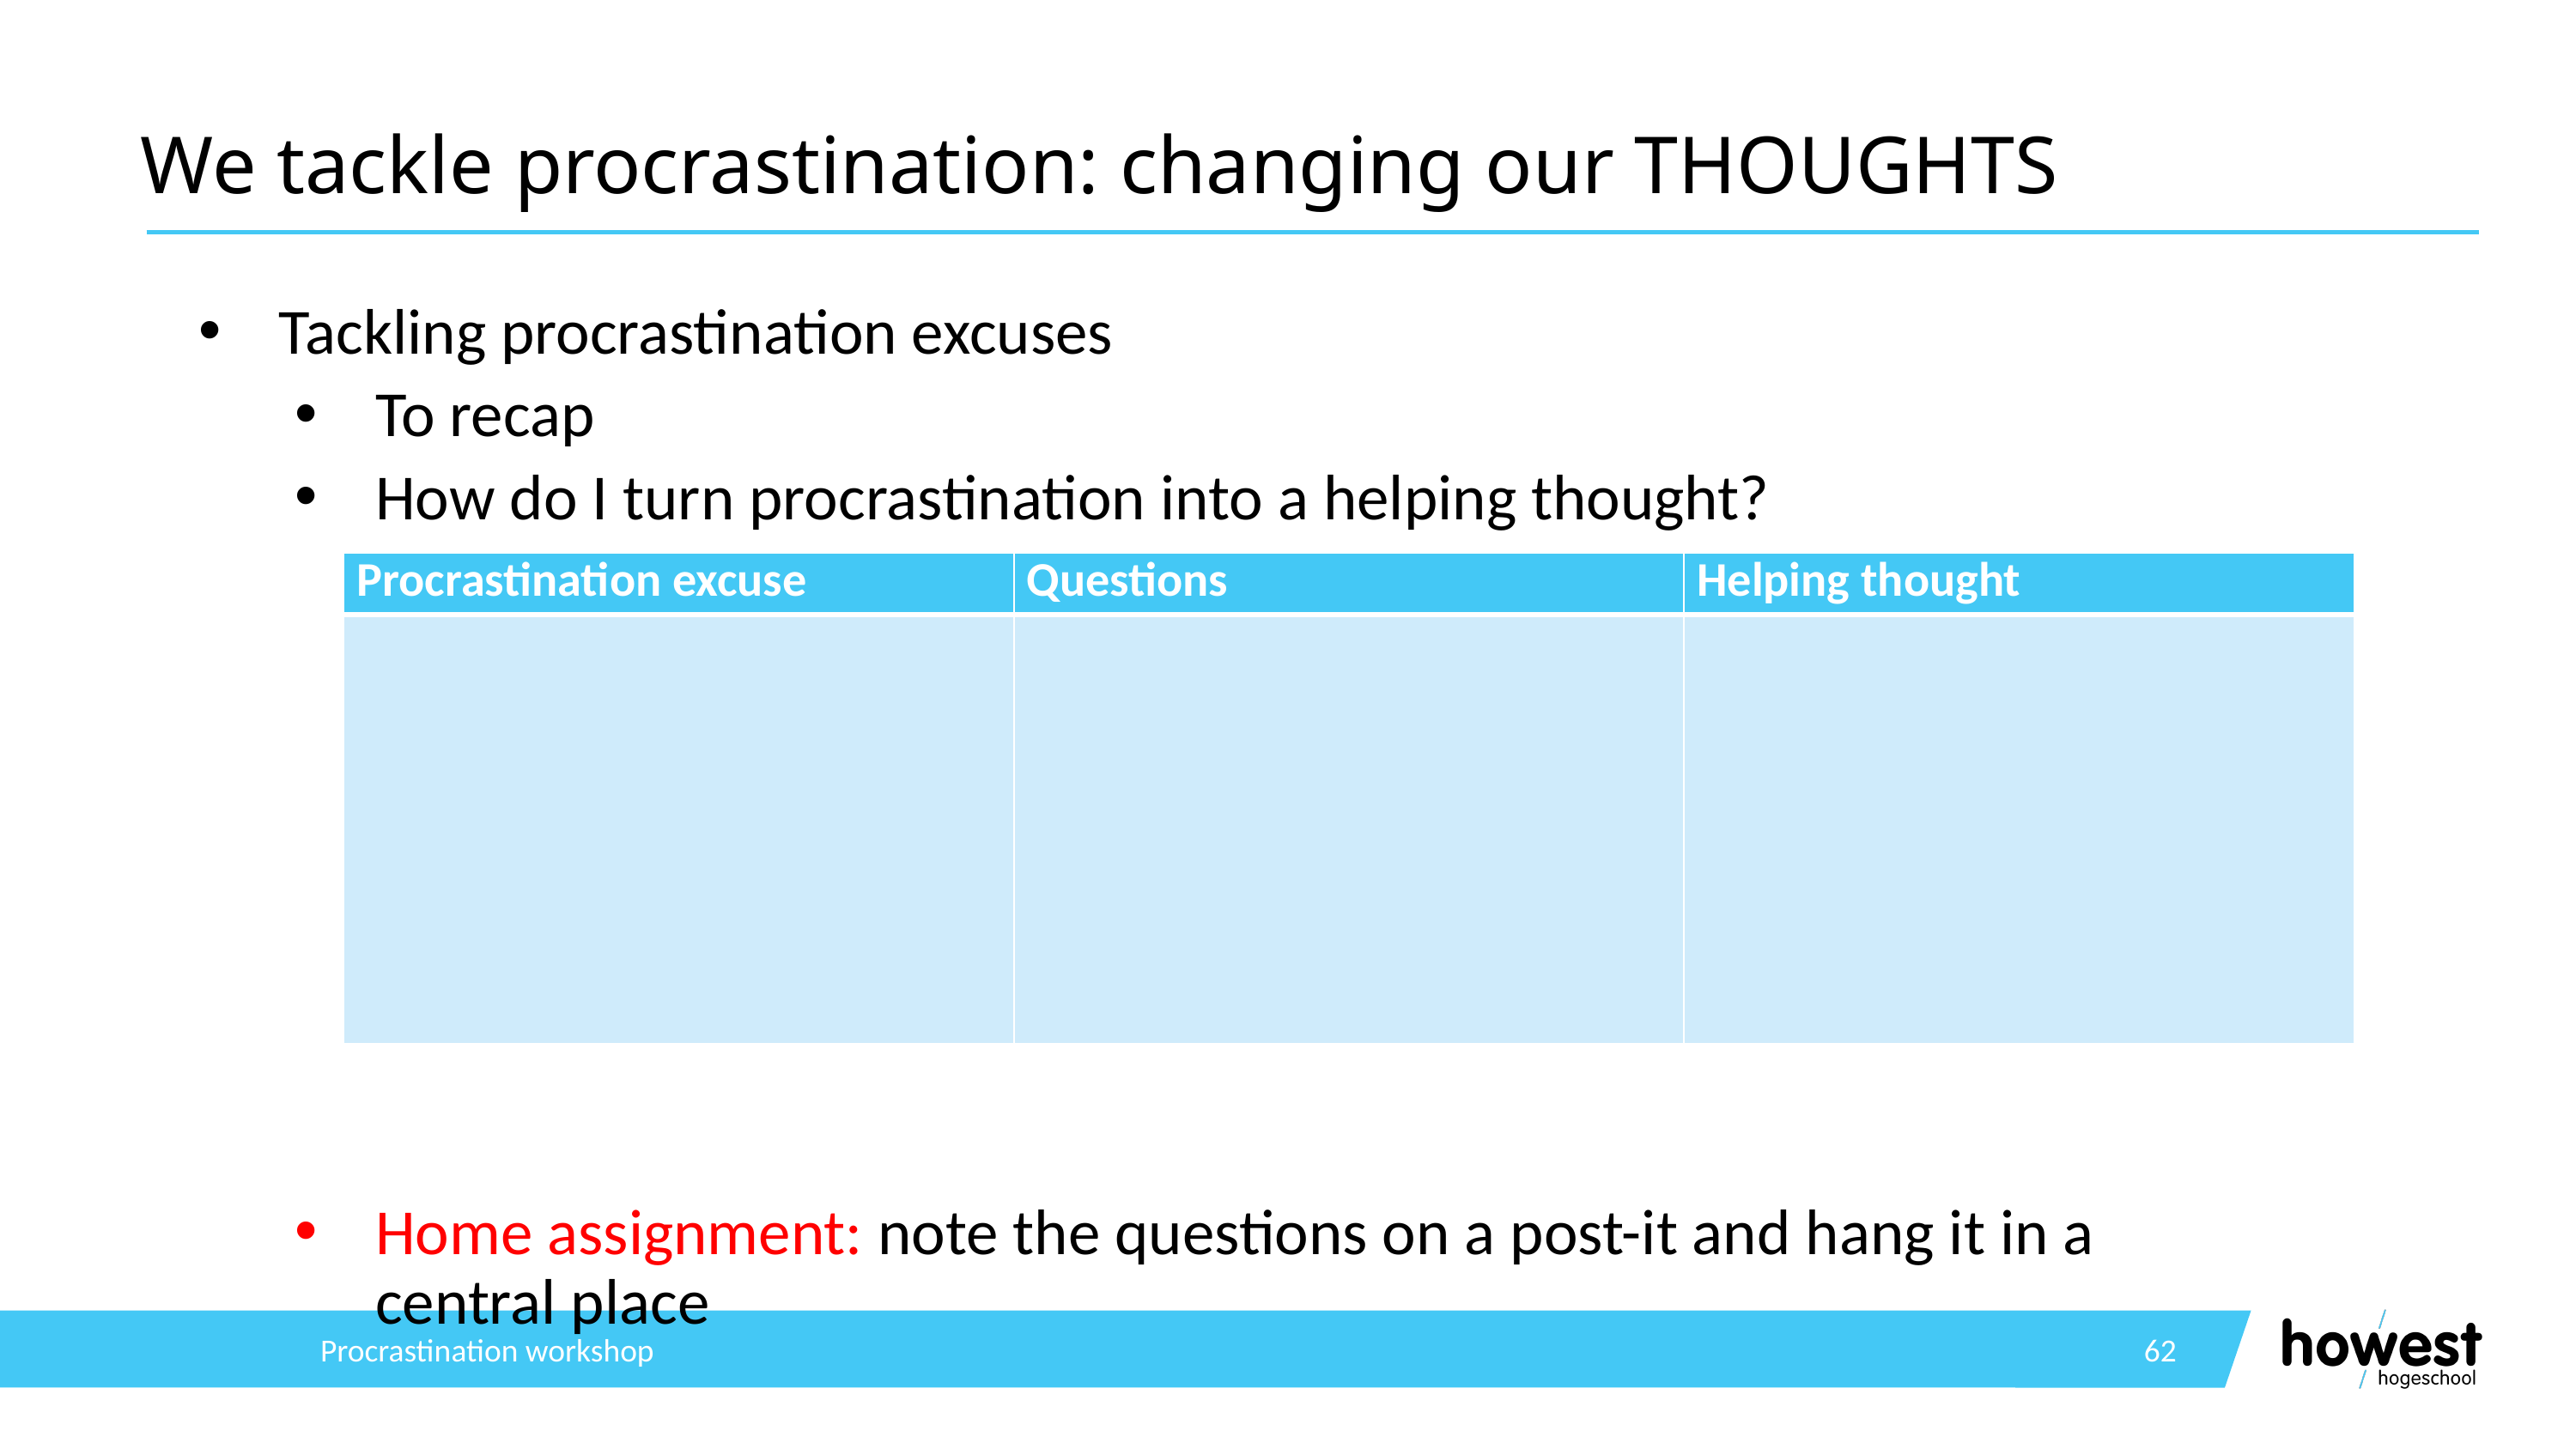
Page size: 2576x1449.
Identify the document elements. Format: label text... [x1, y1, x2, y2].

table_header Procrastination excuse [344, 554, 1013, 612]
list Tackling procrastination excuses To recap How do I turn procrastination into a helping thought? Home assignment: note the questions on a post-it and hang it in a central place [185, 292, 2285, 1143]
slide_number 62 [2048, 1310, 2190, 1388]
table_cell [1015, 617, 1683, 1043]
picture [2251, 1288, 2512, 1421]
table_cell [1685, 617, 2354, 1043]
footer Procrastination workshop [320, 1310, 1190, 1388]
table_cell [344, 617, 1013, 1043]
table_header Questions [1015, 554, 1683, 612]
title We tackle procrastination: changing our THOUGHTS [140, 124, 2476, 215]
table_header Helping thought [1685, 554, 2354, 612]
